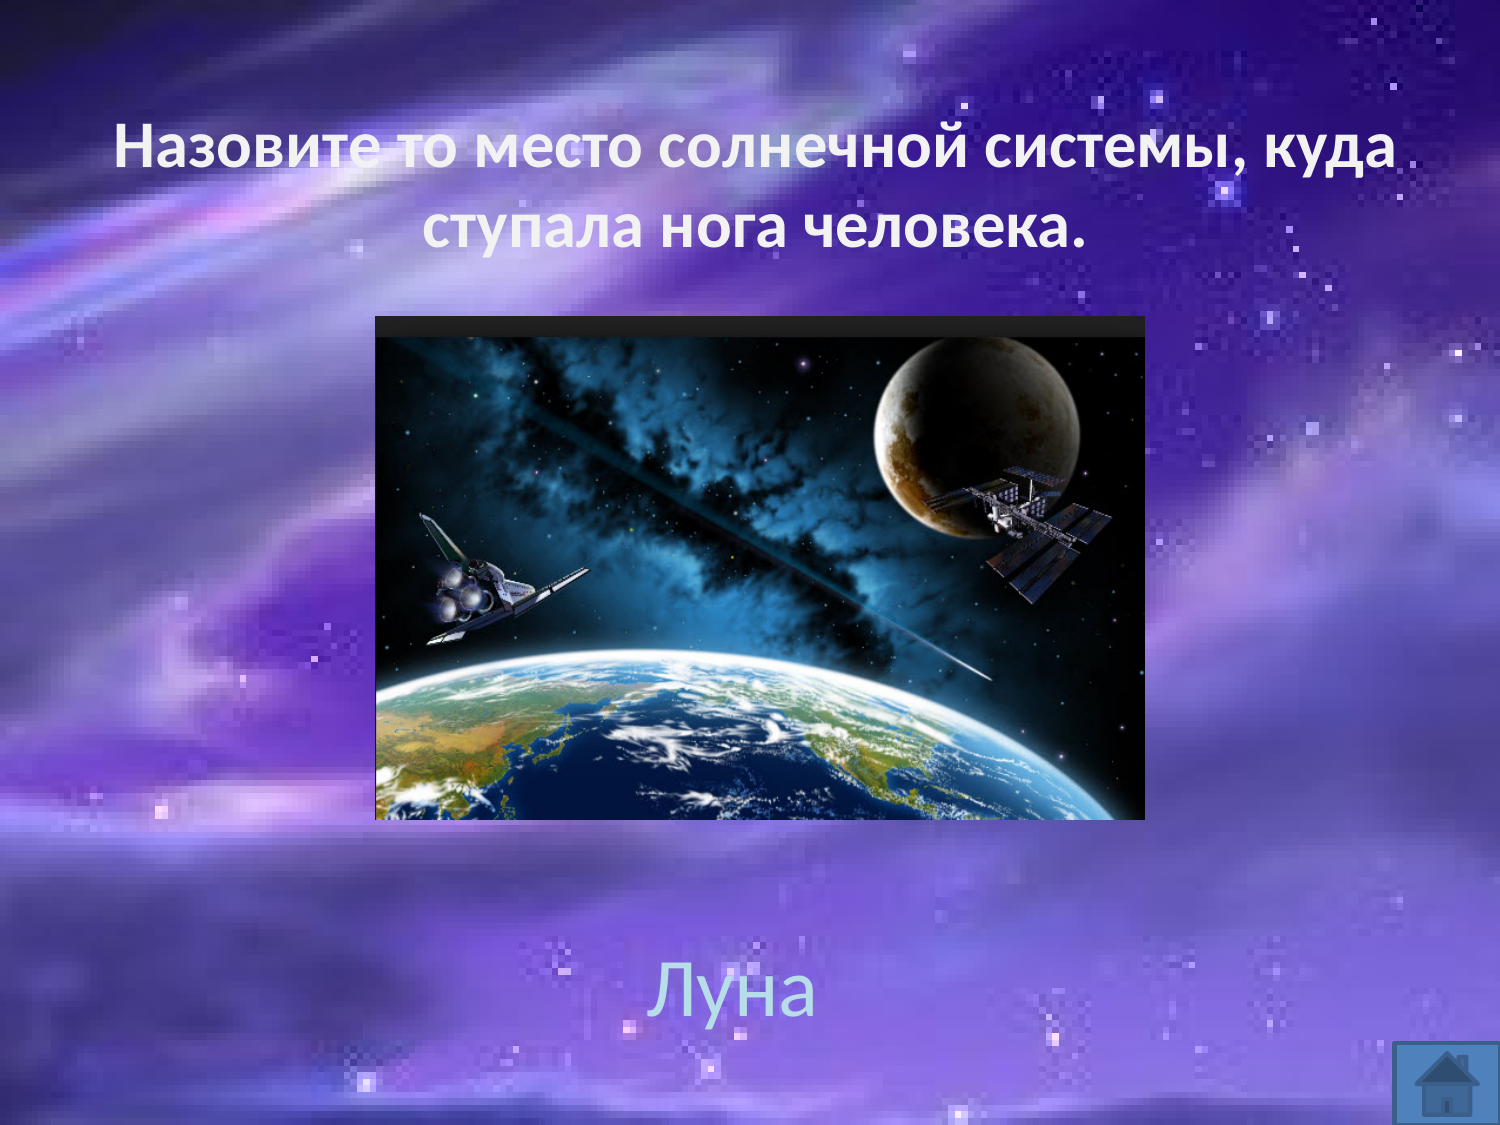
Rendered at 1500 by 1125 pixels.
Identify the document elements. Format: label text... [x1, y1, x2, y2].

picture [0, 0, 1500, 1125]
text_box Назовите то место солнечной системы, куда ступала нога человека. [70, 93, 1442, 269]
text_box Луна [480, 925, 985, 1041]
text_box [1392, 1041, 1500, 1125]
